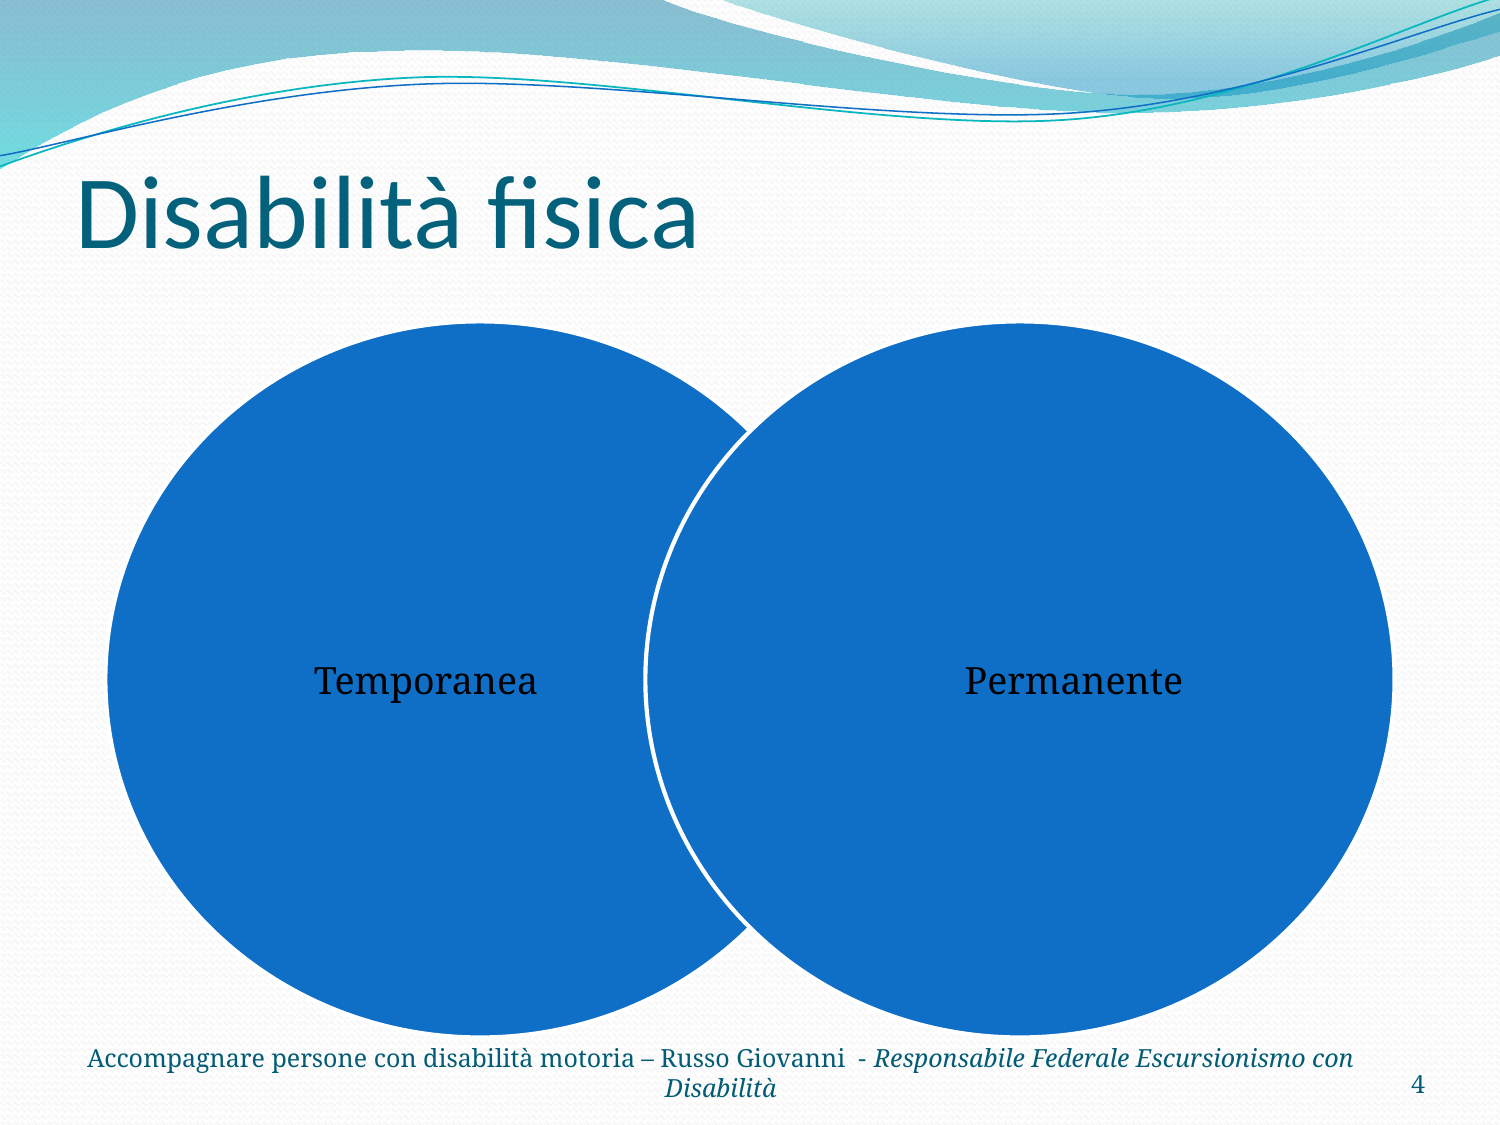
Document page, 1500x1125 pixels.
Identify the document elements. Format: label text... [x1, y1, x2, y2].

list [74, 317, 1426, 1038]
footer Accompagnare persone con disabilità motoria – Russo Giovanni - Responsabile Federale Escursionismo con Disabilità [70, 1047, 1372, 1103]
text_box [70, 1042, 1372, 1051]
title Disabilità fisica [75, 140, 1425, 270]
slide_number 15 [1372, 1046, 1425, 1051]
slide_number 4 [1372, 1050, 1425, 1103]
